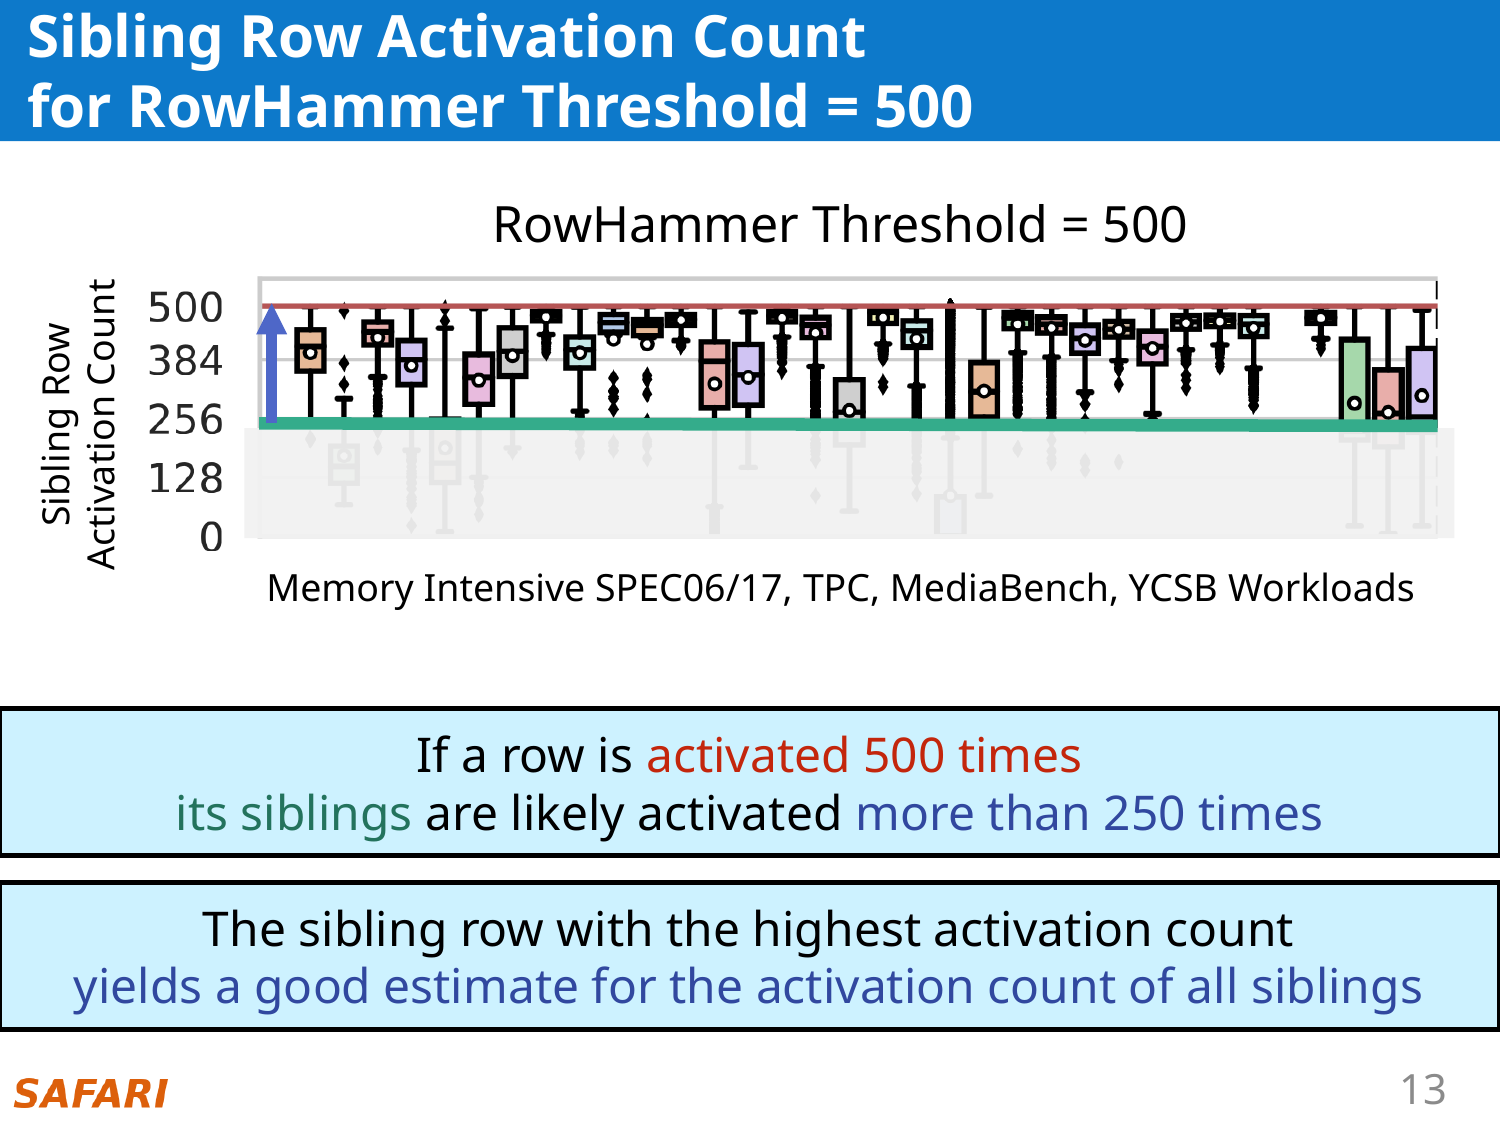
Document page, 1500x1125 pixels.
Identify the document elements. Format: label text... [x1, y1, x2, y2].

text_box If a row is activated 500 times its siblings are likely activated more than 250 times [0, 708, 1500, 856]
picture [120, 269, 1438, 551]
text_box [1438, 427, 1455, 539]
text_box RowHammer Threshold = 500 [478, 185, 1204, 260]
title Sibling Row Activation Count for RowHammer Threshold = 500 [12, 6, 1487, 132]
text_box Memory Intensive SPEC06/17, TPC, MediaBench, YCSB Workloads [251, 556, 1431, 617]
picture [12, 1070, 173, 1117]
text_box The sibling row with the highest activation count yields a good estimate for the activation count of all siblings [0, 882, 1500, 1030]
text_box Sibling Row Activation Count [24, 264, 130, 585]
